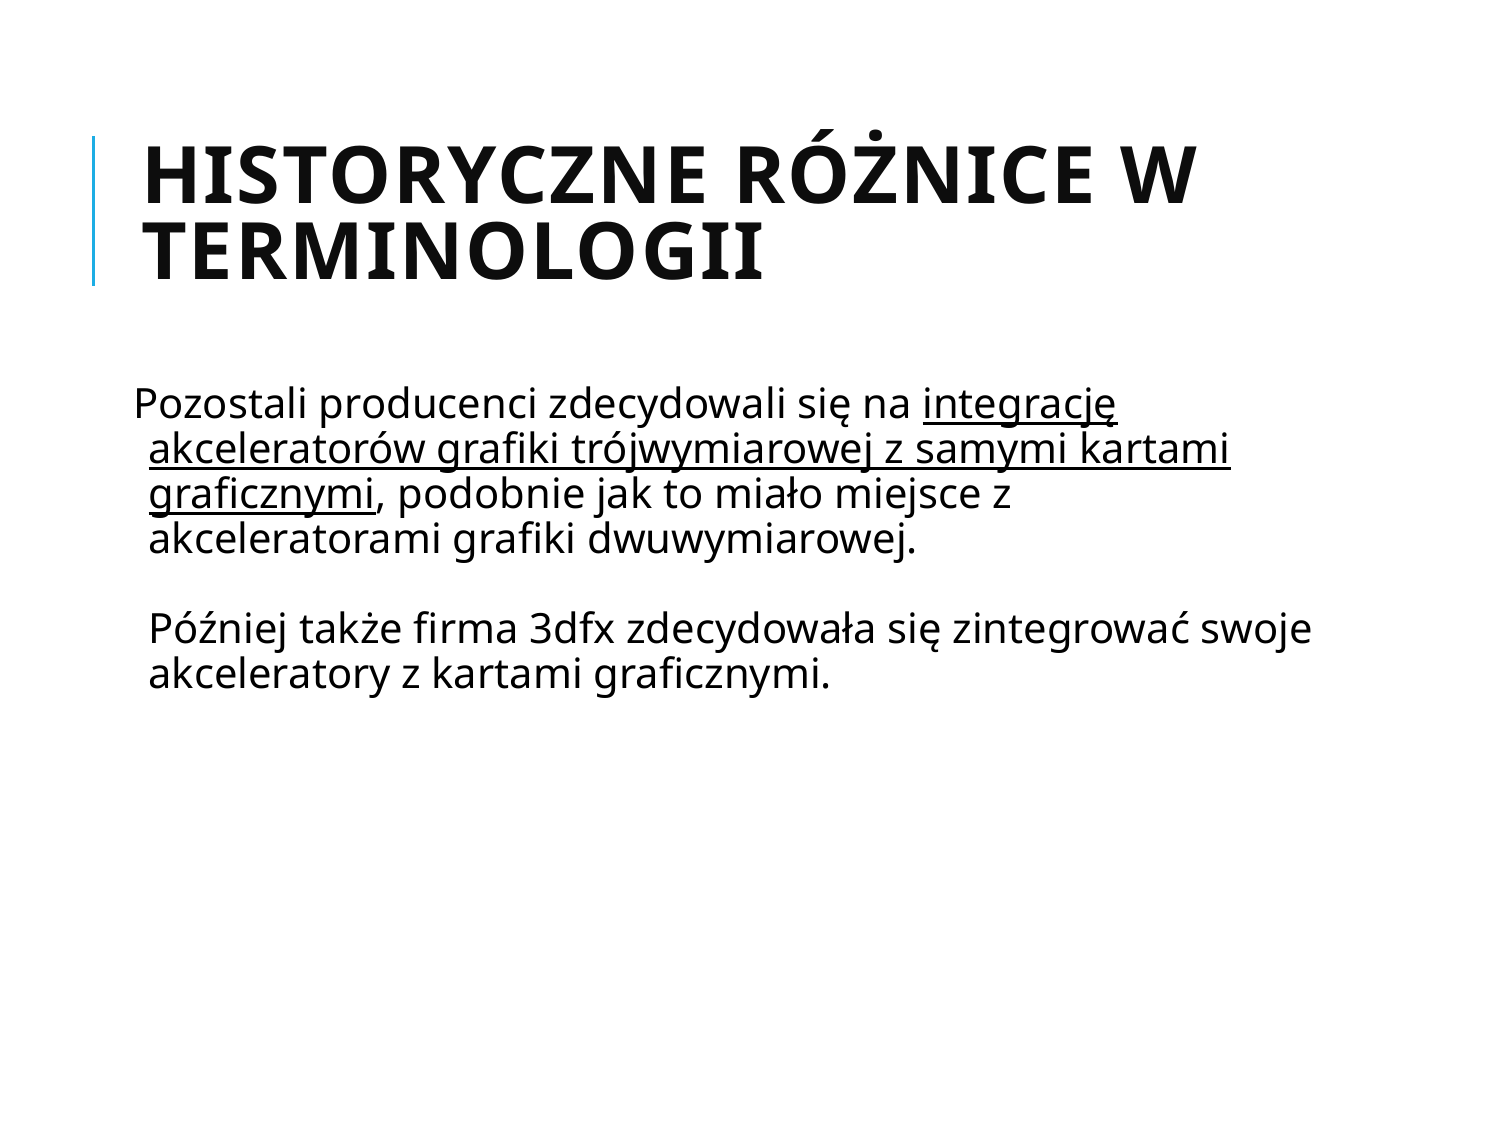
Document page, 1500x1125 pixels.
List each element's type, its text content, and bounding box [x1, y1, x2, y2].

list Pozostali producenci zdecydowali się na integrację akceleratorów grafiki trójwymiarowej z samymi kartami graficznymi, podobnie jak to miało miejsce z akceleratorami grafiki dwuwymiarowej. Później także firma 3dfx zdecydowała się zintegrować swoje akceleratory z kartami graficznymi. [126, 375, 1322, 1035]
title Historyczne różnice w terminologii [126, 96, 1322, 342]
